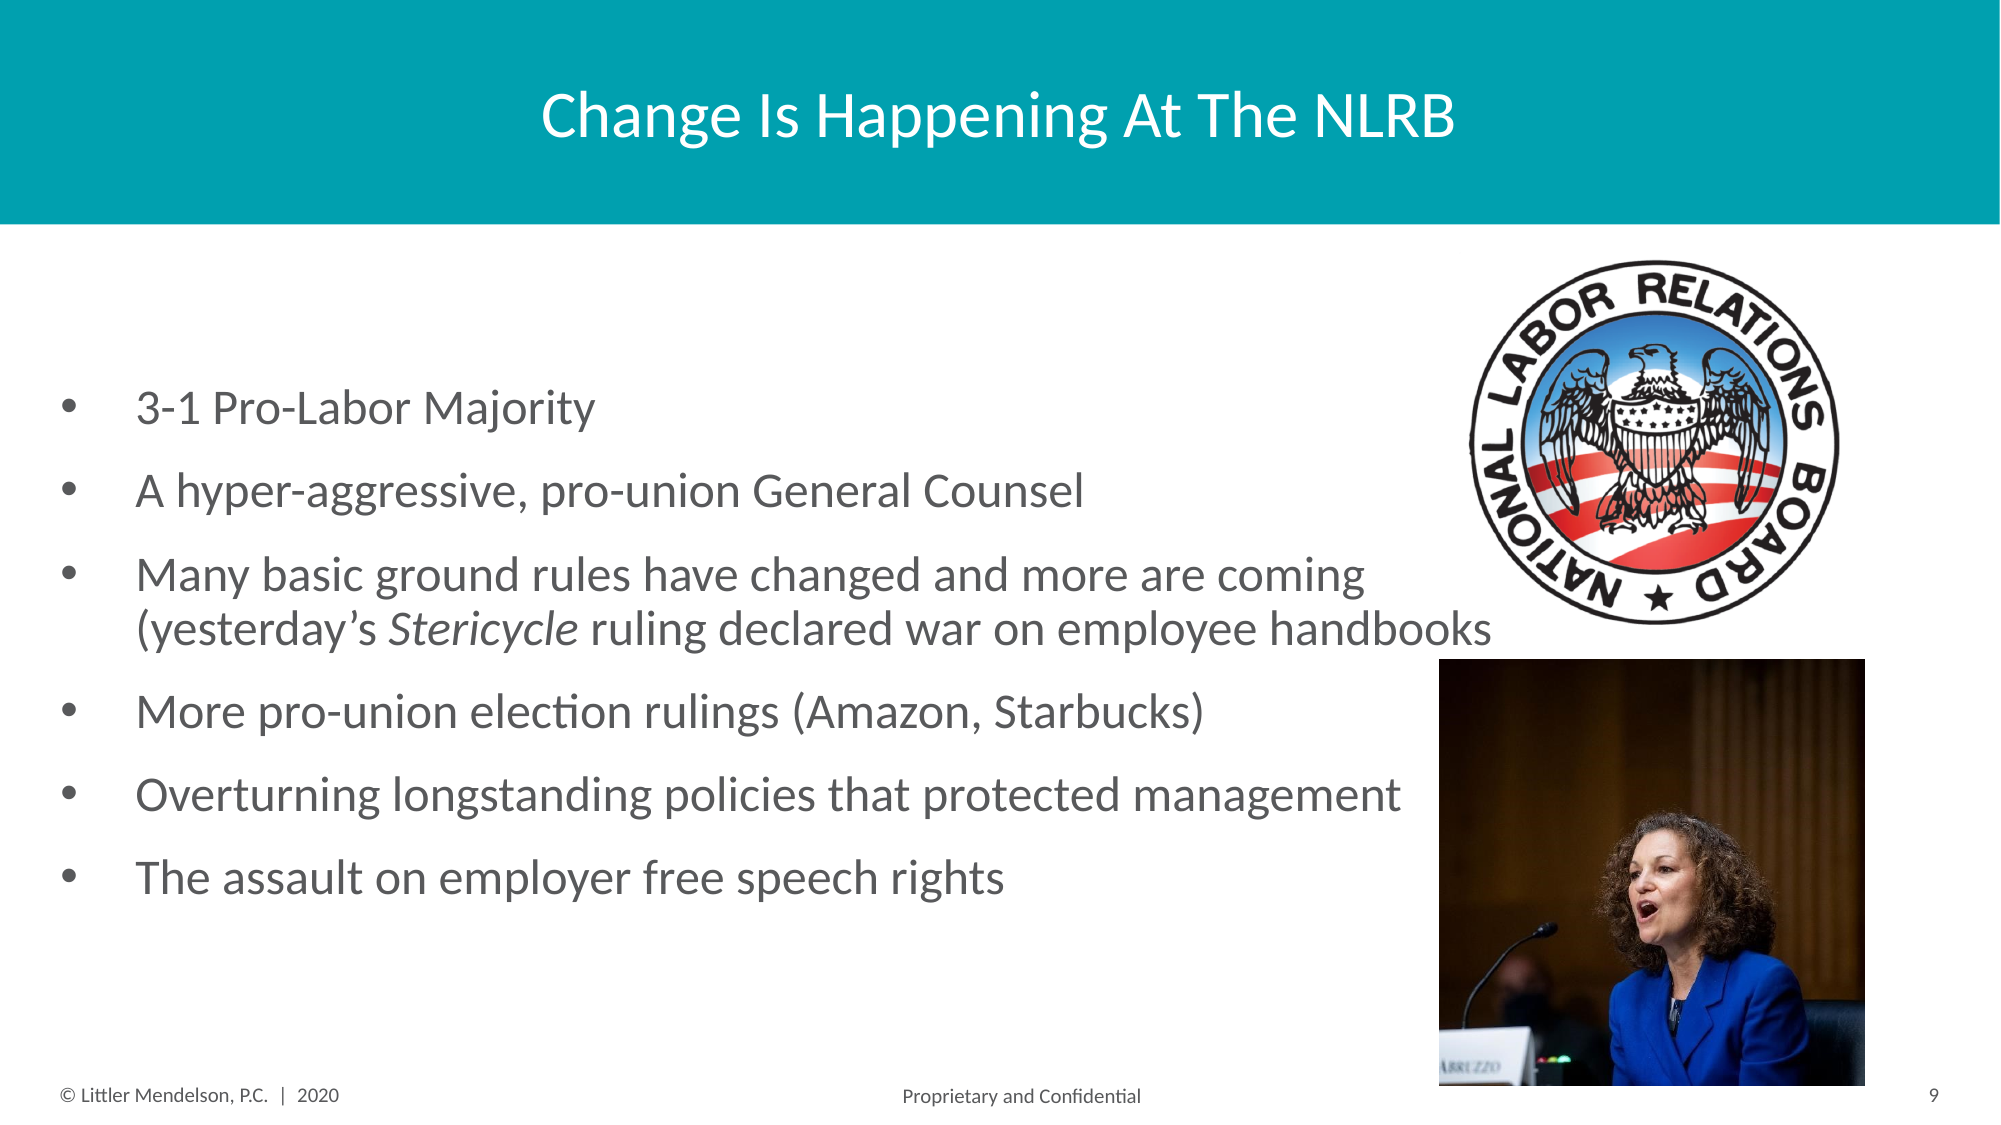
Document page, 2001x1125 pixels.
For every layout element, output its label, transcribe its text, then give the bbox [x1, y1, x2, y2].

title Change Is Happening At The NLRB [45, 20, 1954, 212]
picture [1456, 246, 1848, 636]
picture [1439, 659, 1865, 1086]
slide_number 9 [1487, 1074, 1955, 1113]
list 3-1 Pro-Labor Majority A hyper-aggressive, pro-union General Counsel Many basic ground rules have changed and more are coming (yesterday’s Stericycle ruling declared war on employee handbooks More pro-union election rulings (Amazon, Starbucks) Overturning longstanding policies that protected management The assault on employer free speech rights [45, 285, 1954, 1035]
